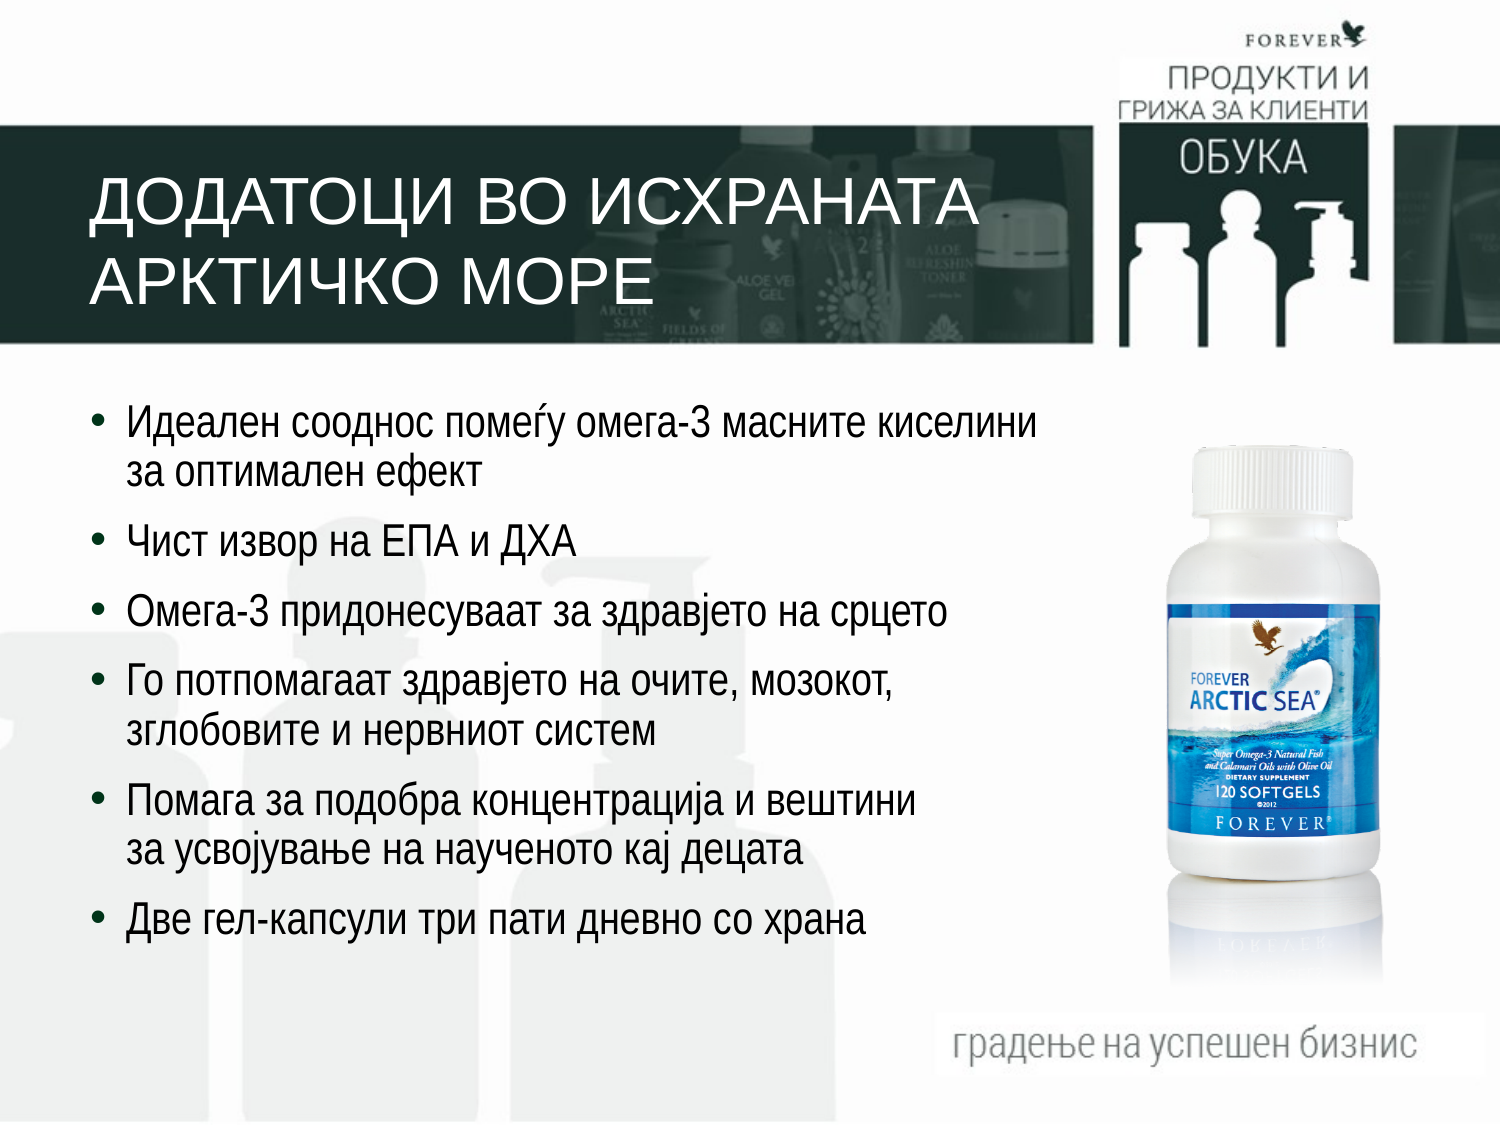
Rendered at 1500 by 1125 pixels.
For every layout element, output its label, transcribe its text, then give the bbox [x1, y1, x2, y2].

text_box Додатоци во исхраната Арктичко море [74, 129, 1425, 346]
list Идеален сооднос помеѓу омега-3 масните киселини за оптимален ефект Чист извор на ЕПА и ДХА Омега-3 придонесуваат за здравјето на срцето Го потпомагаат здравјето на очите, мозокот, зглобовите и нервниот систем Помага за подобра концентрација и вештини за усвојување на наученото кај децата Две гел-капсули три пати дневно со храна [75, 389, 1057, 953]
picture [0, 0, 1500, 1125]
